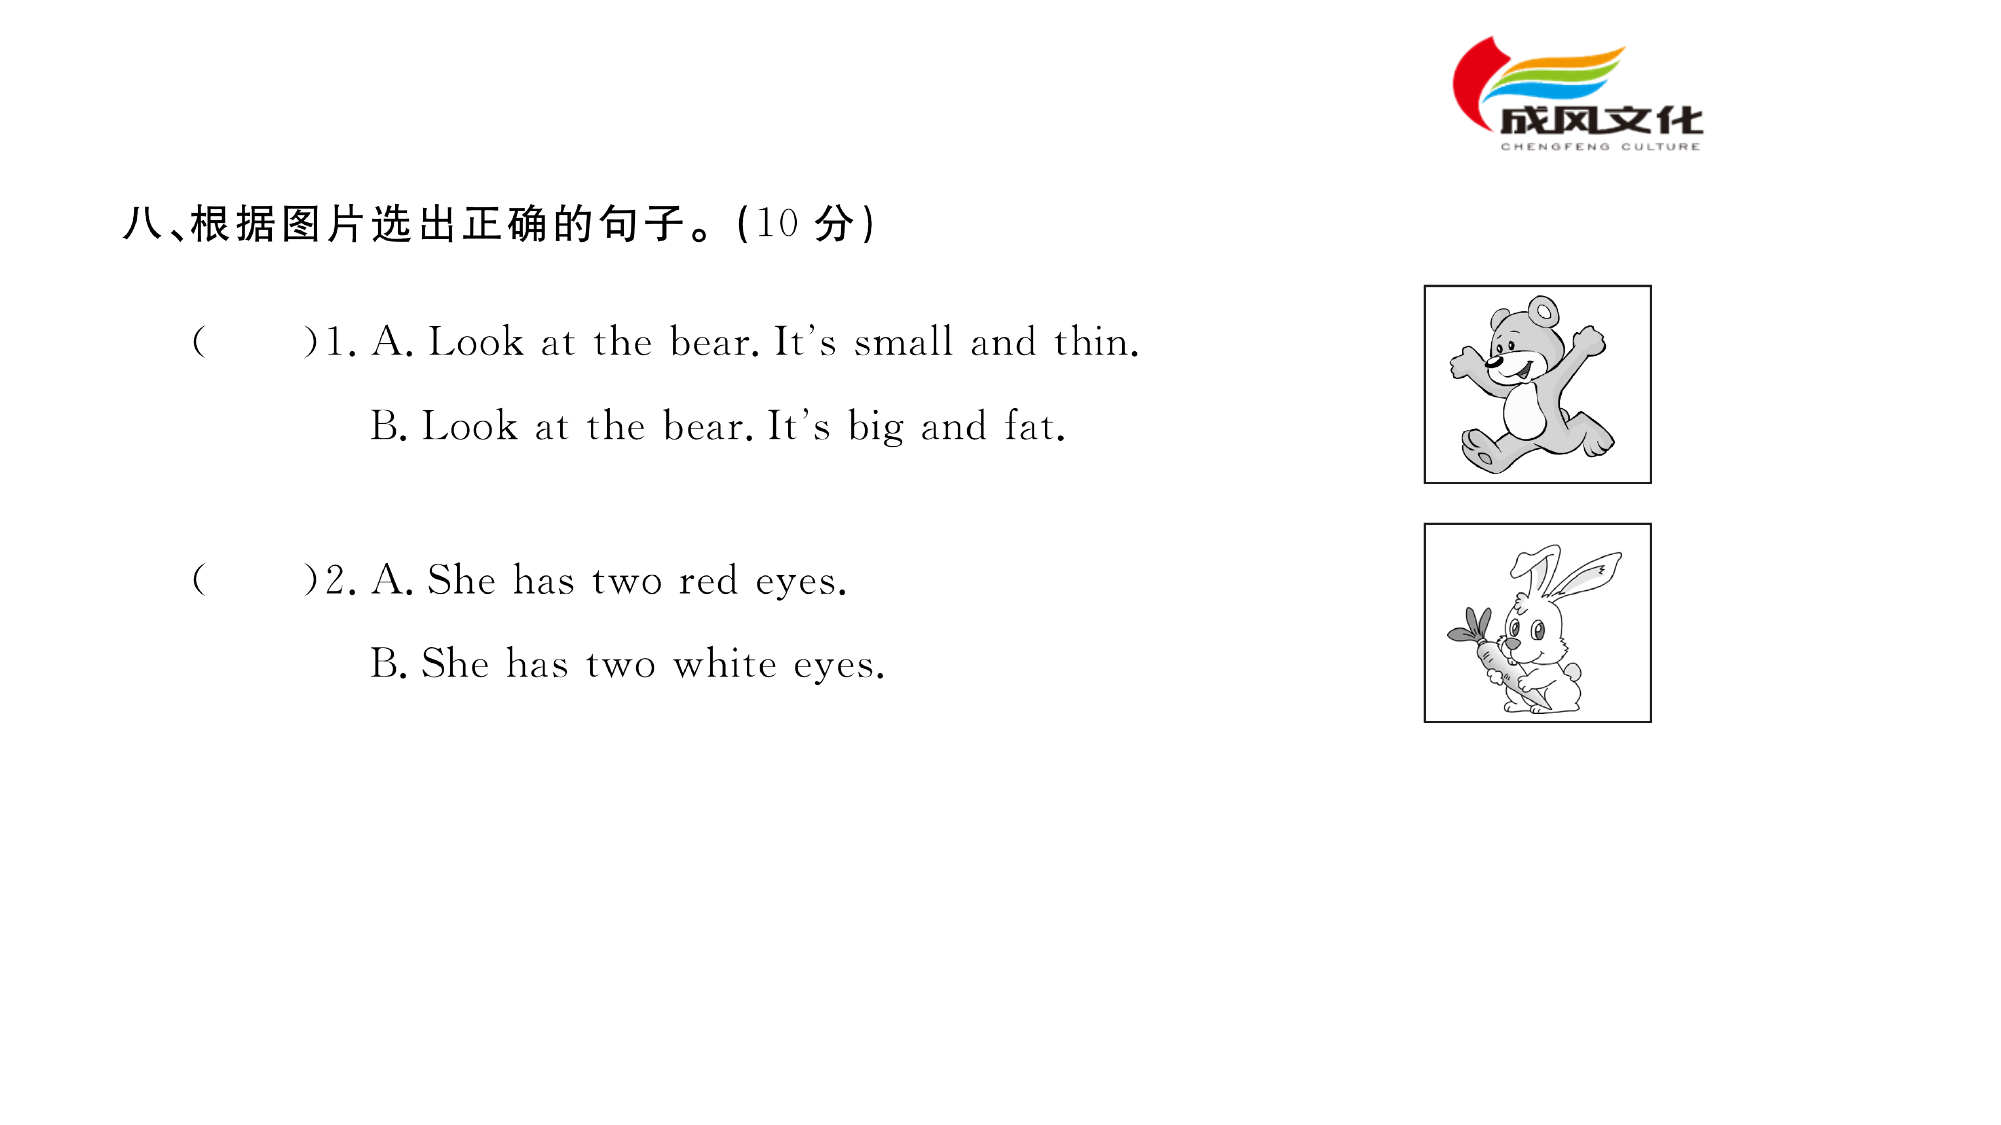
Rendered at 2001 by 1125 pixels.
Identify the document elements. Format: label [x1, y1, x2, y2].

picture [118, 30, 2000, 738]
